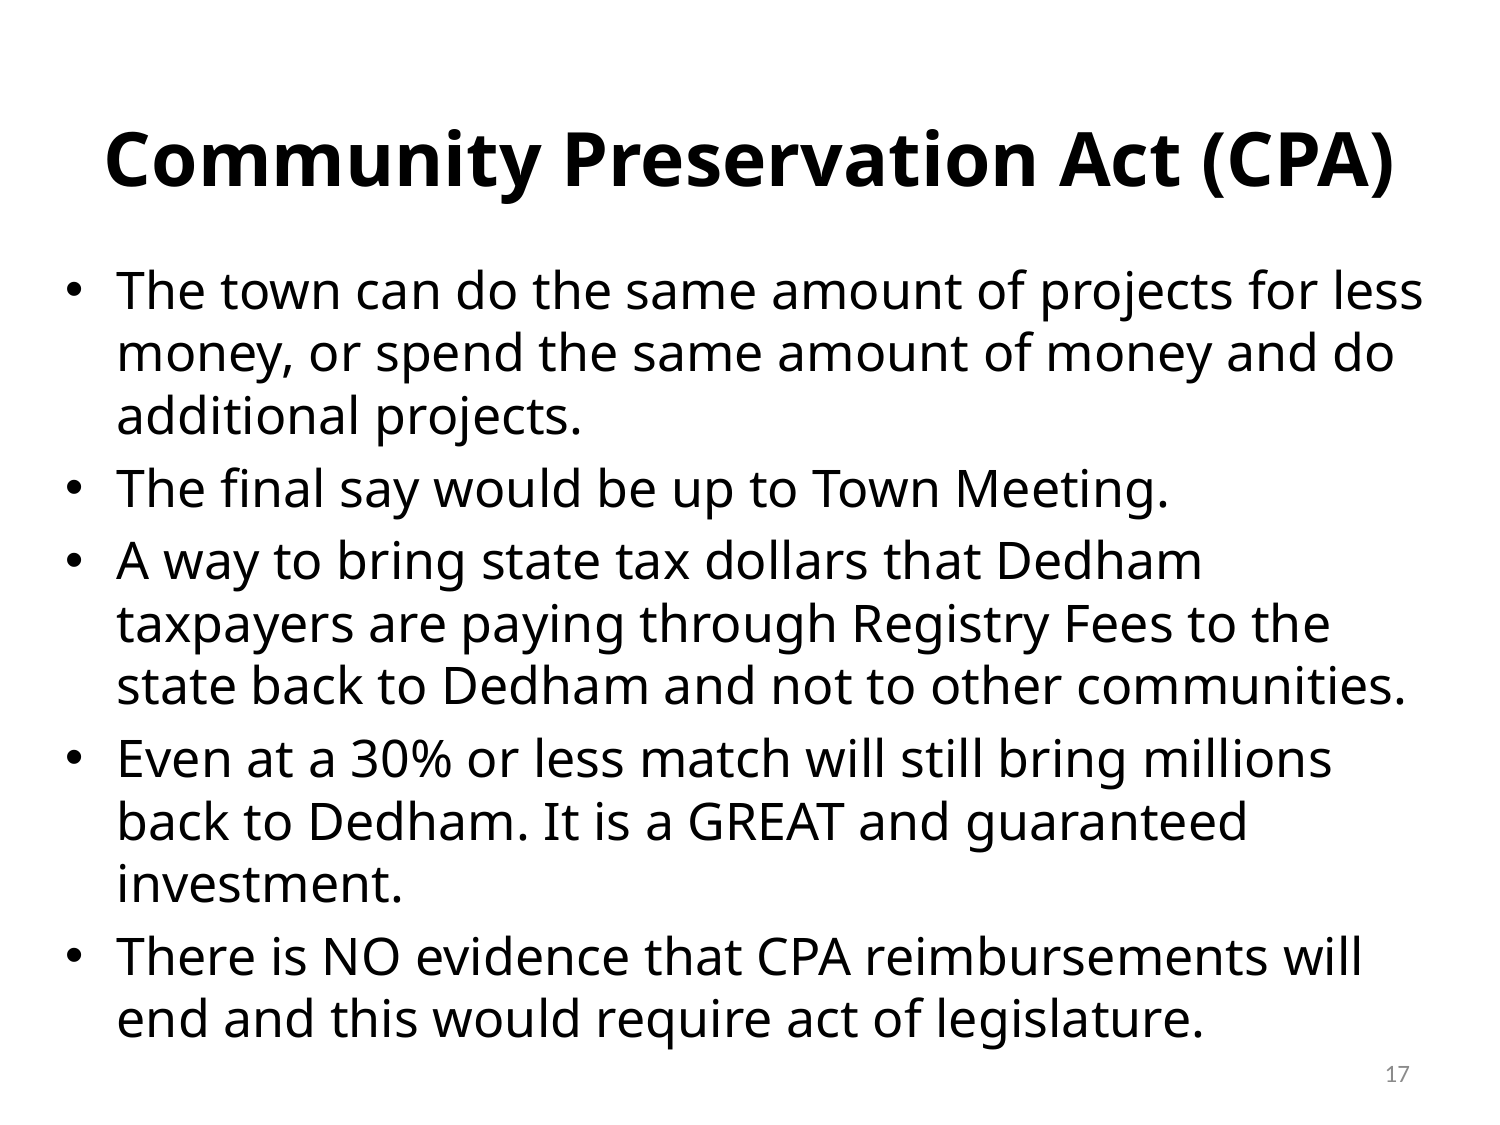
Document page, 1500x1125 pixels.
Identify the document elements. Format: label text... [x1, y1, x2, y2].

list The town can do the same amount of projects for less money, or spend the same amount of money and do additional projects. The final say would be up to Town Meeting. A way to bring state tax dollars that Dedham taxpayers are paying through Registry Fees to the state back to Dedham and not to other communities. Even at a 30% or less match will still bring millions back to Dedham. It is a GREAT and guaranteed investment. There is NO evidence that CPA reimbursements will end and this would require act of legislature. [50, 249, 1450, 1075]
title Community Preservation Act (CPA) [75, 75, 1425, 238]
slide_number 17 [1074, 1042, 1425, 1103]
